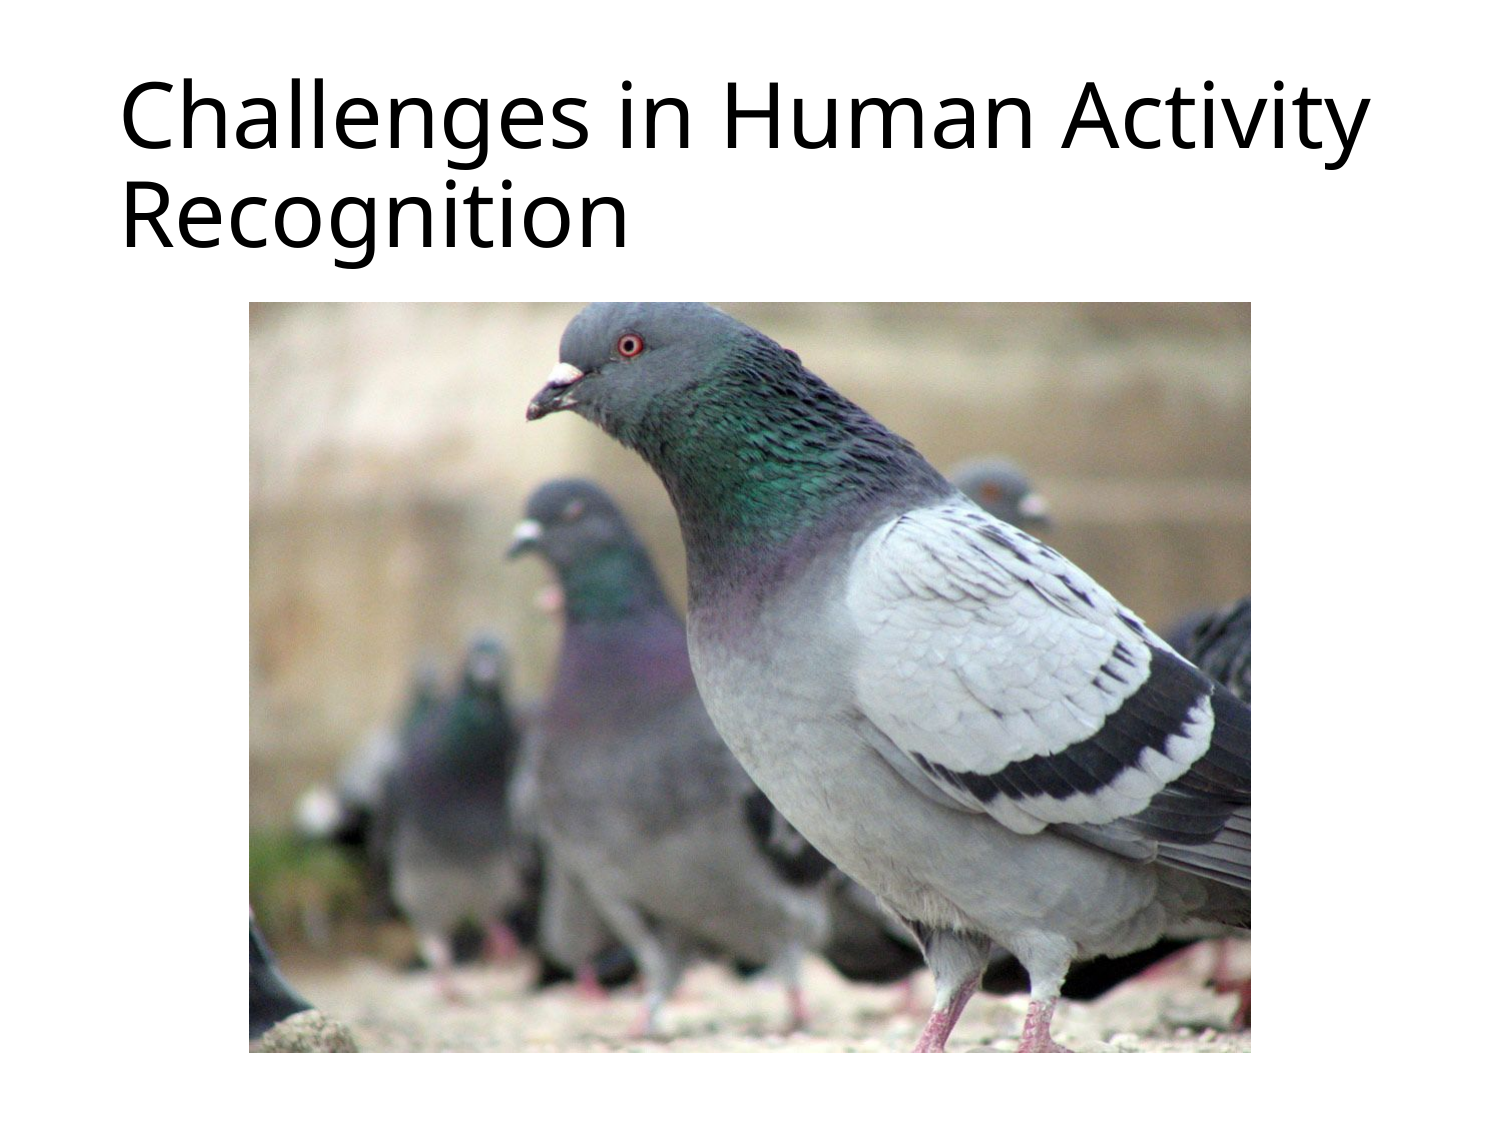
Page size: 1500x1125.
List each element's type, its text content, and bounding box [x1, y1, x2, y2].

title Challenges in Human Activity Recognition [103, 59, 1397, 278]
picture [249, 302, 1251, 1053]
